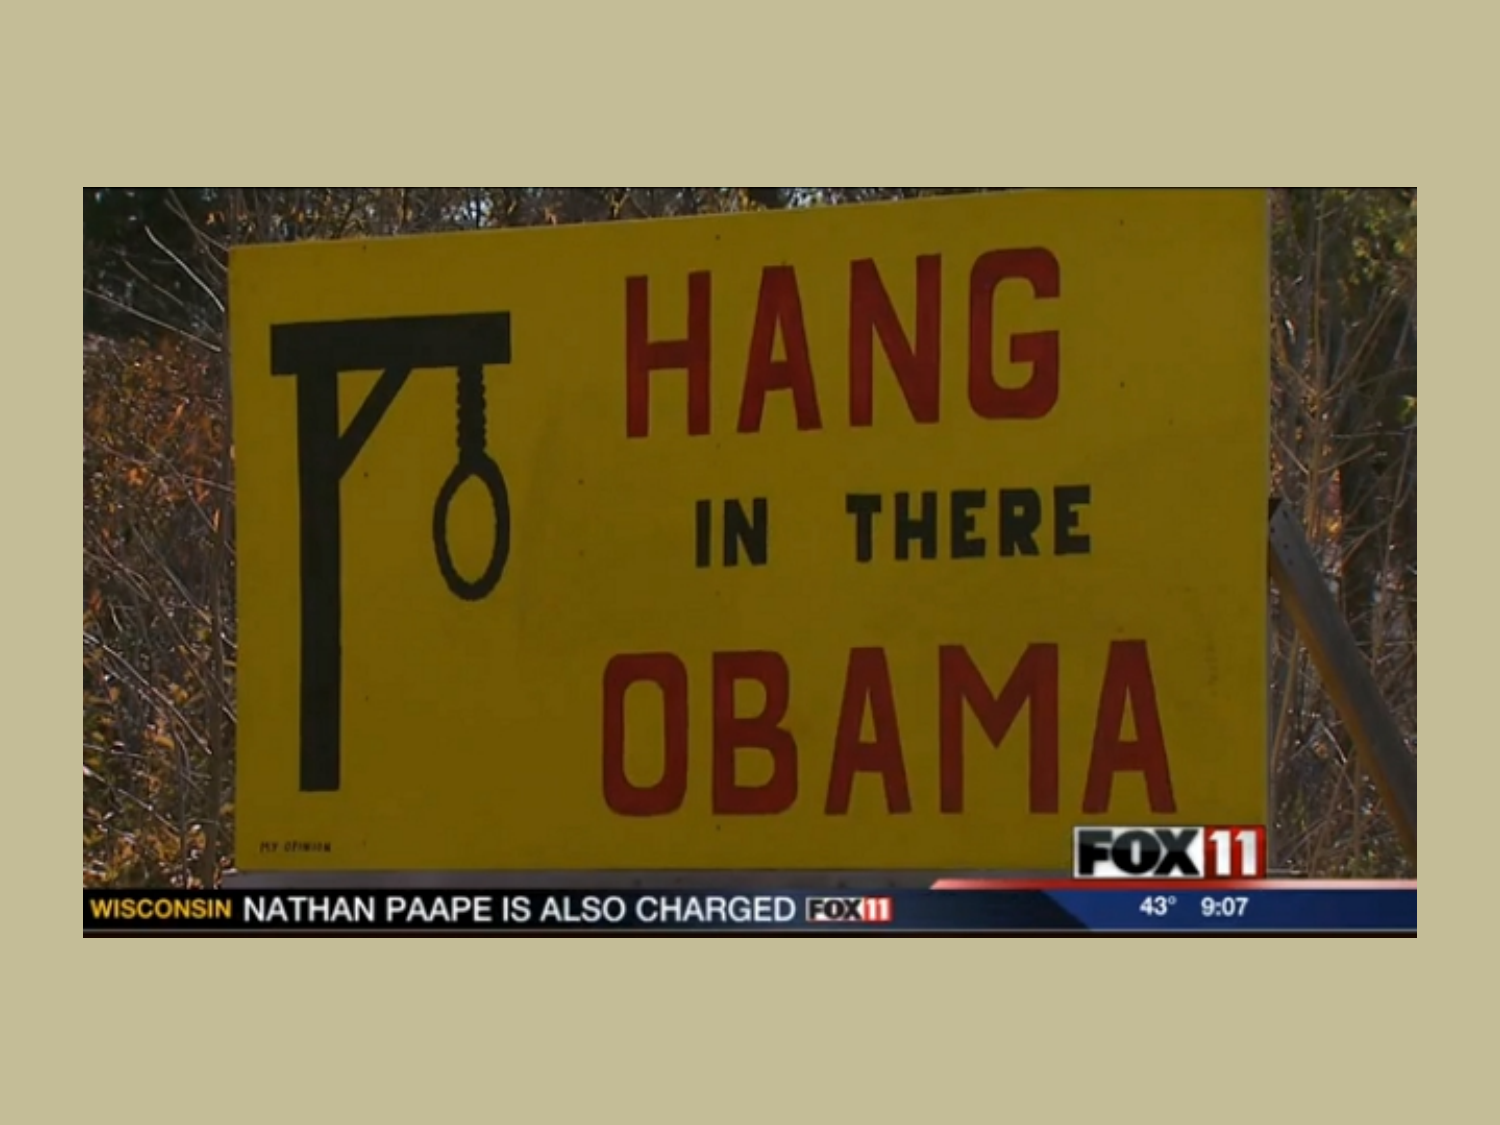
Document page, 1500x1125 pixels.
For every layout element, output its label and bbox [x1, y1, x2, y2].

picture [83, 187, 1417, 938]
